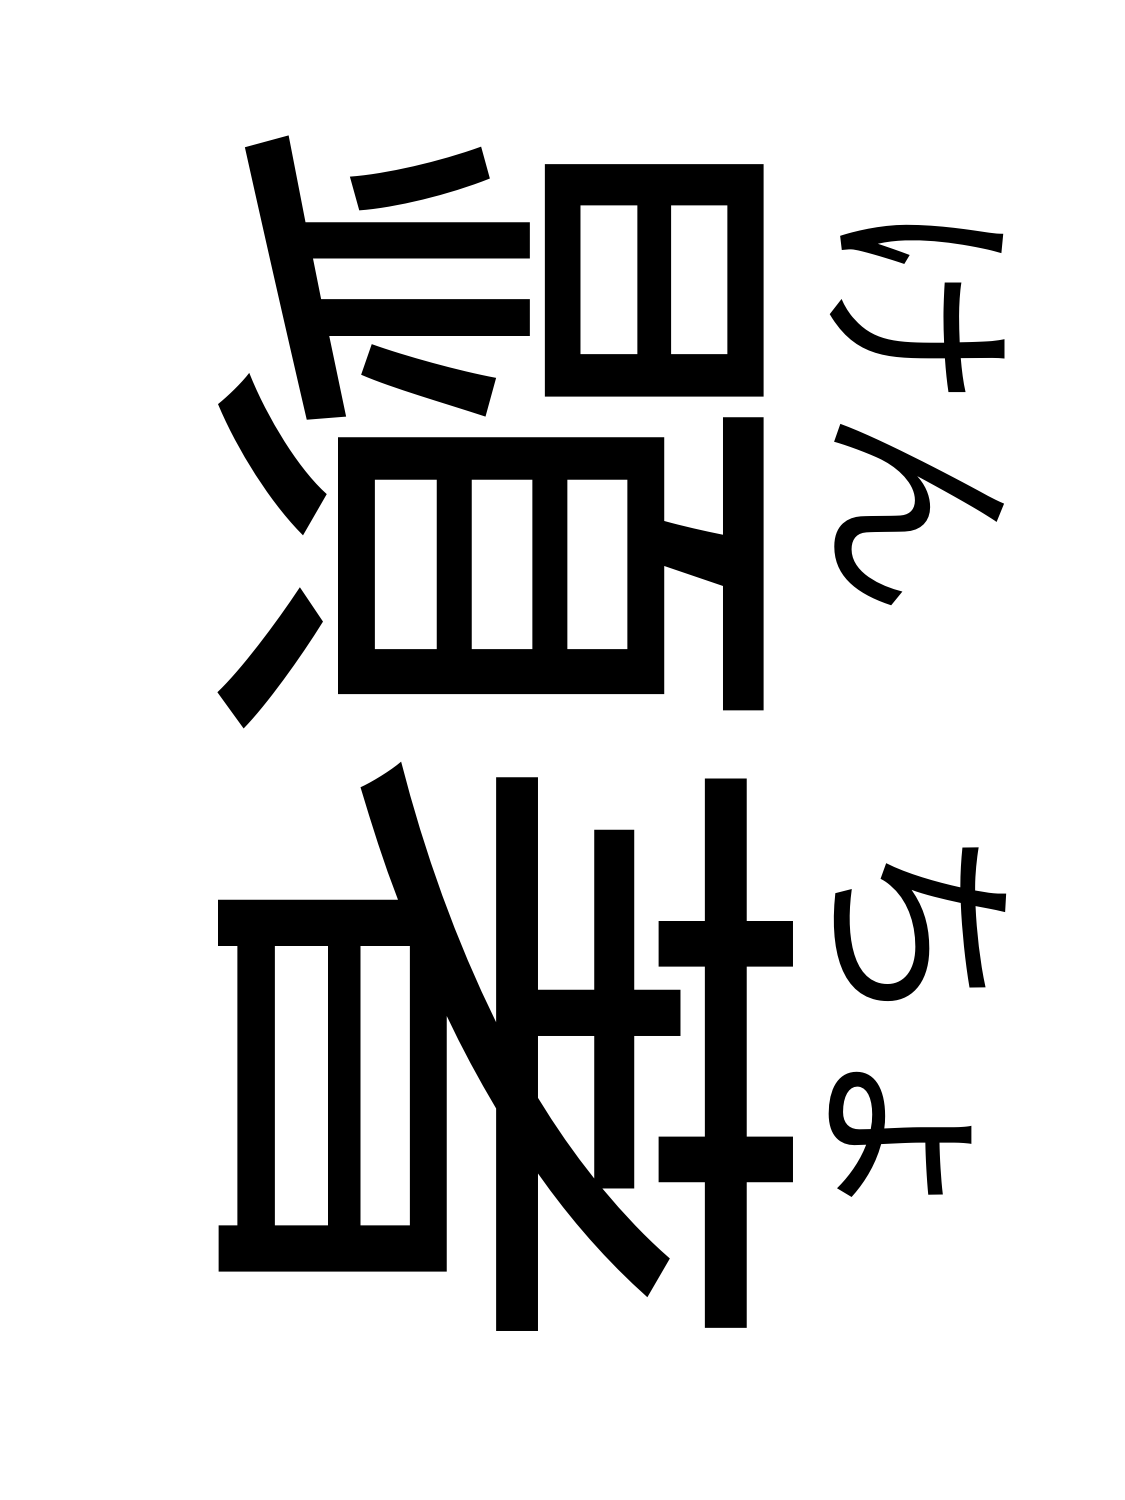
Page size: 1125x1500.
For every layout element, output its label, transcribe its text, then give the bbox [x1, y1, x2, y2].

text_box 顕著 [135, 116, 775, 1384]
text_box けん ちょ [775, 88, 1058, 1459]
